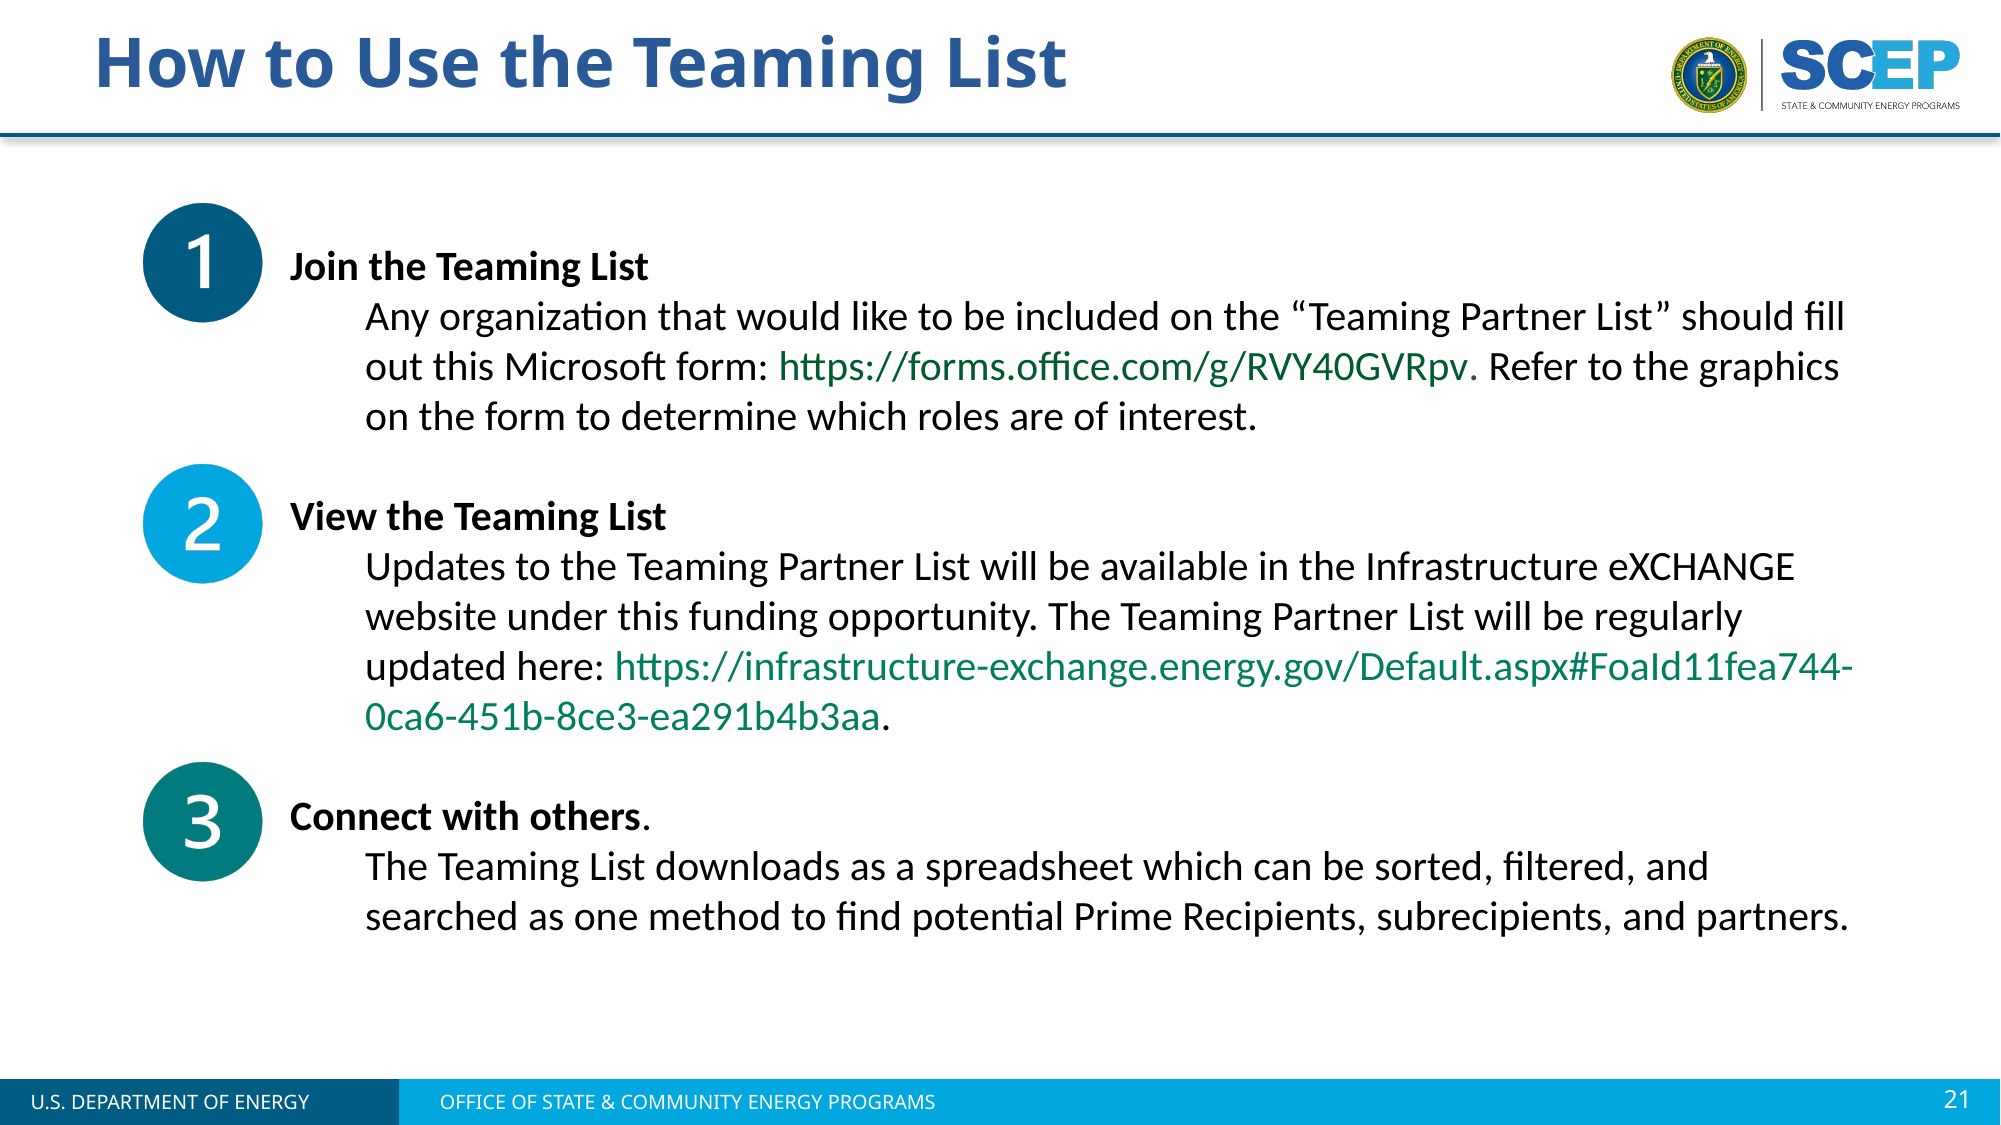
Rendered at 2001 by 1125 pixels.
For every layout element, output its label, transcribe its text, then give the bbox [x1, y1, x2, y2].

text_box Join the Teaming List Any organization that would like to be included on the “Teaming Partner List” should fill out this Microsoft form: https://forms.office.com/g/RVY40GVRpv. Refer to the graphics on the form to determine which roles are of interest. View the Teaming List Updates to the Teaming Partner List will be available in the Infrastructure eXCHANGE website under this funding opportunity. The Teaming Partner List will be regularly updated here: https://infrastructure-exchange.energy.gov/Default.aspx#FoaId11fea744-0ca6-451b-8ce3-ea291b4b3aa. Connect with others. The Teaming List downloads as a spreadsheet which can be sorted, filtered, and searched as one method to find potential Prime Recipients, subrecipients, and partners. [0, 181, 1884, 1037]
title How to Use the Teaming List [78, 0, 1988, 128]
picture [127, 187, 278, 338]
slide_number 21 [1537, 1070, 1988, 1125]
picture [1658, 28, 1988, 120]
picture [127, 448, 278, 600]
picture [127, 746, 278, 898]
